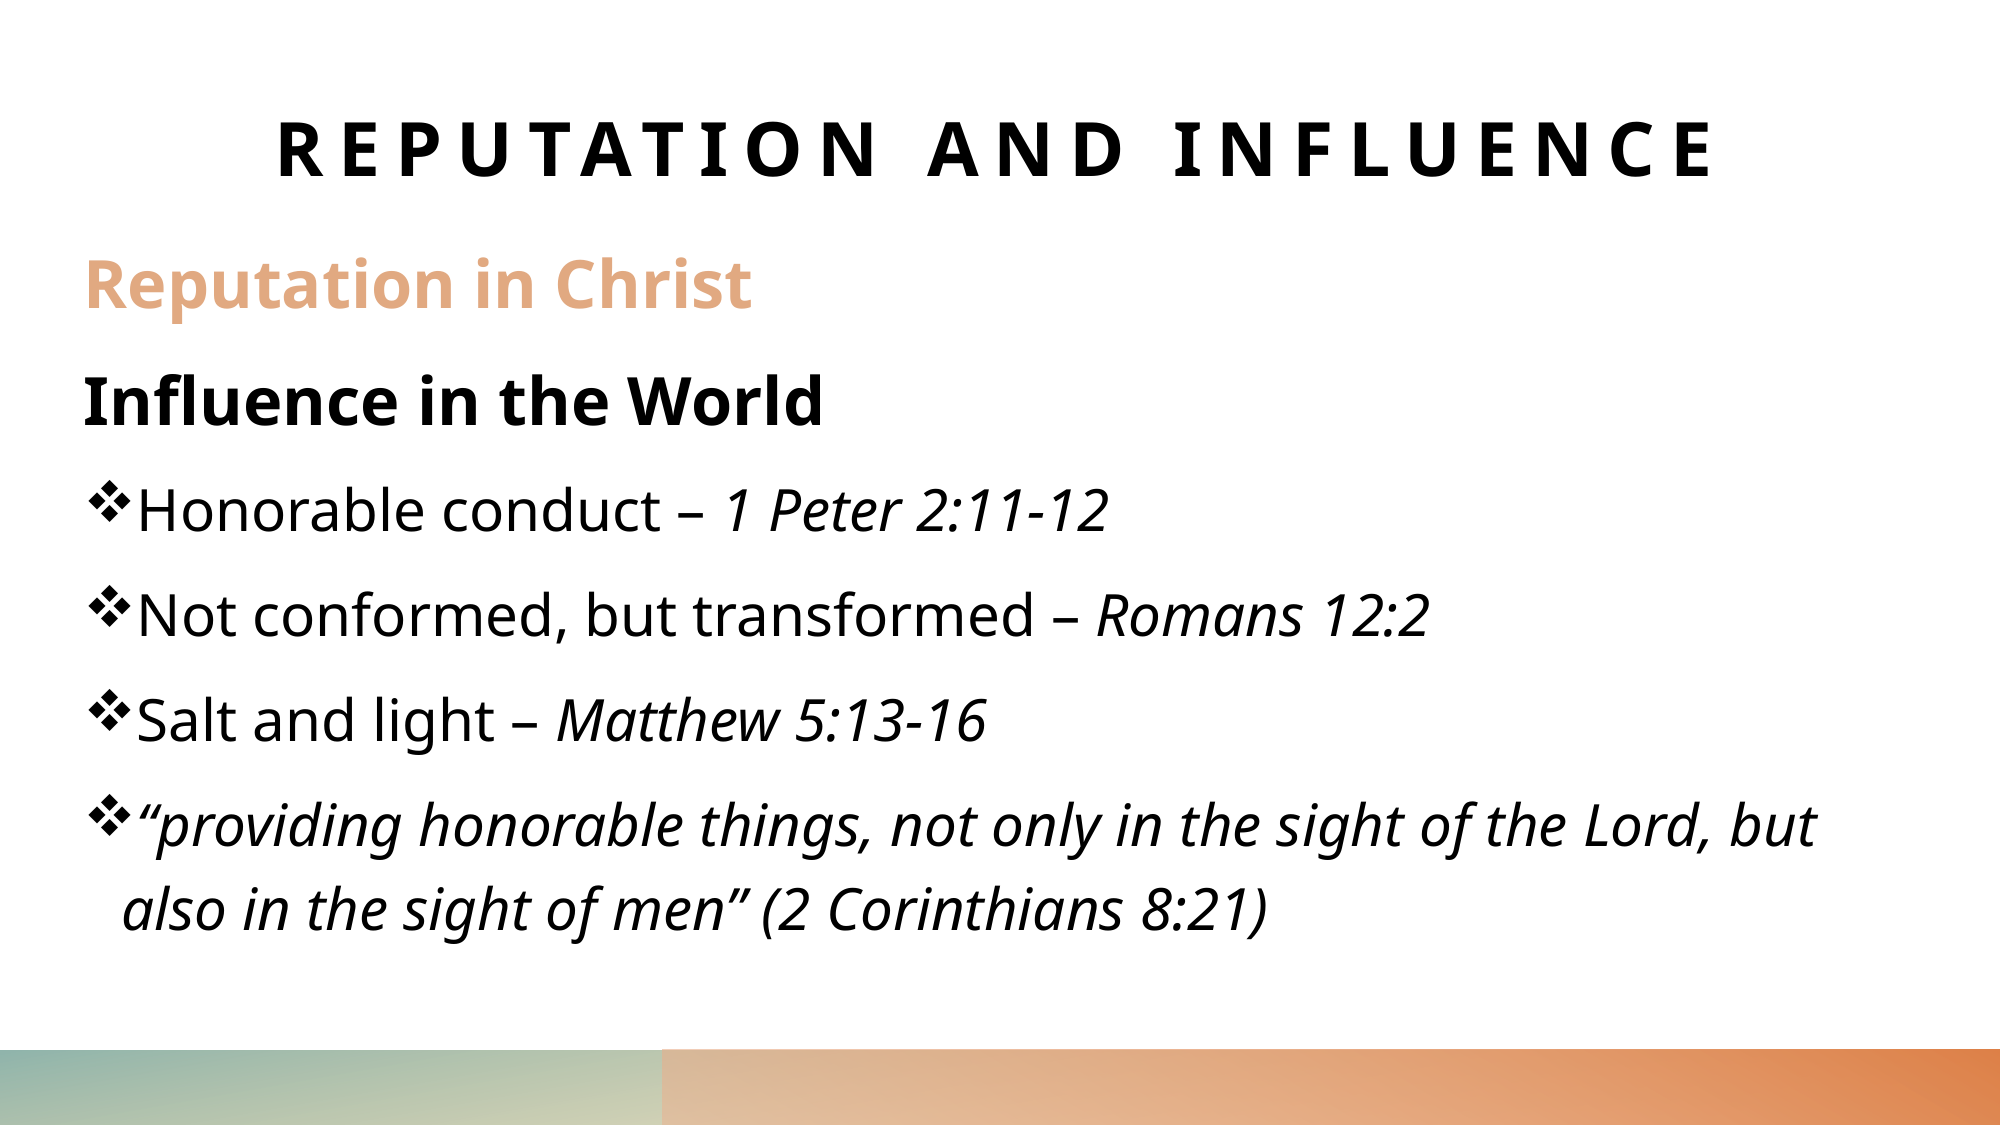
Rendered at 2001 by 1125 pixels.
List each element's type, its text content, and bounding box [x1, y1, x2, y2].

title Reputation and Influence [83, 66, 1905, 192]
list Reputation in Christ Influence in the World Honorable conduct – 1 Peter 2:11-12 Not conformed, but transformed – Romans 12:2 Salt and light – Matthew 5:13-16 “providing honorable things, not only in the sight of the Lord, but also in the sight of men” (2 Corinthians 8:21) [83, 225, 1905, 996]
